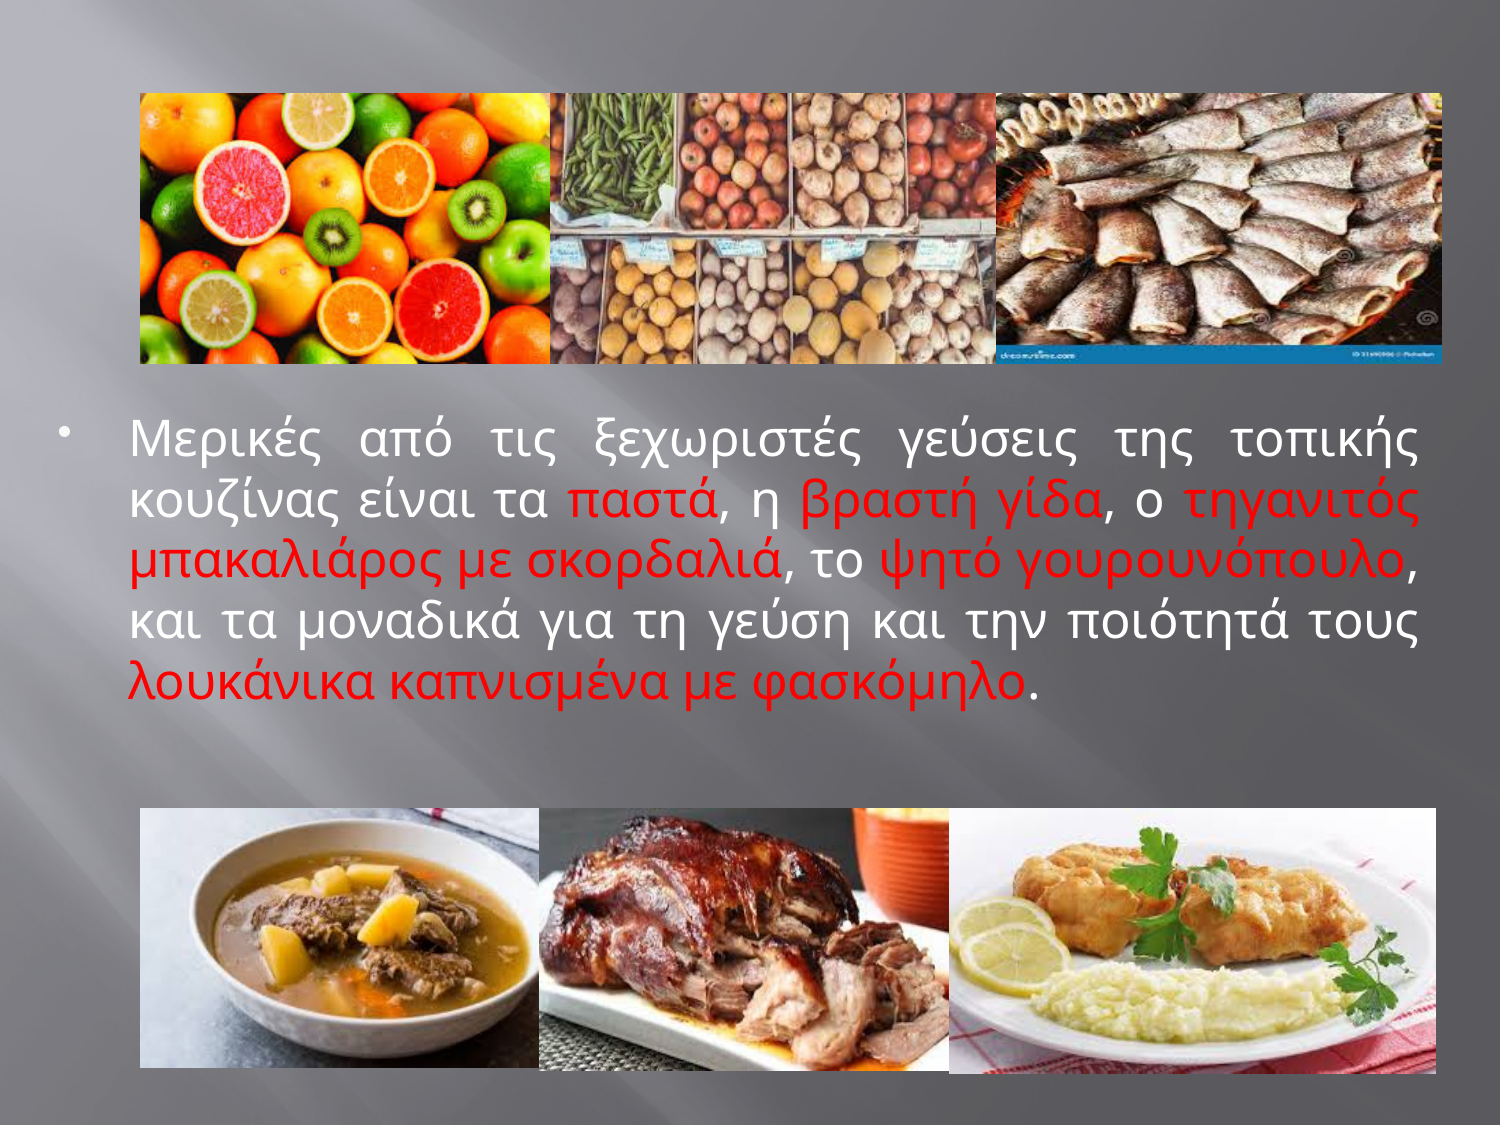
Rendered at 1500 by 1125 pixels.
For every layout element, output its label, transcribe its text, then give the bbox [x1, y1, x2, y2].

picture [140, 93, 1442, 364]
picture [140, 808, 1436, 1074]
list Μερικές από τις ξεχωριστές γεύσεις της τοπικής κουζίνας είναι τα παστά, η βραστή γίδα, ο τηγανιτός μπακαλιάρος με σκορδαλιά, το ψητό γουρουνόπουλο, και τα μοναδικά για τη γεύση και την ποιότητά τους λουκάνικα καπνισμένα με φασκόμηλο. [35, 398, 1436, 776]
